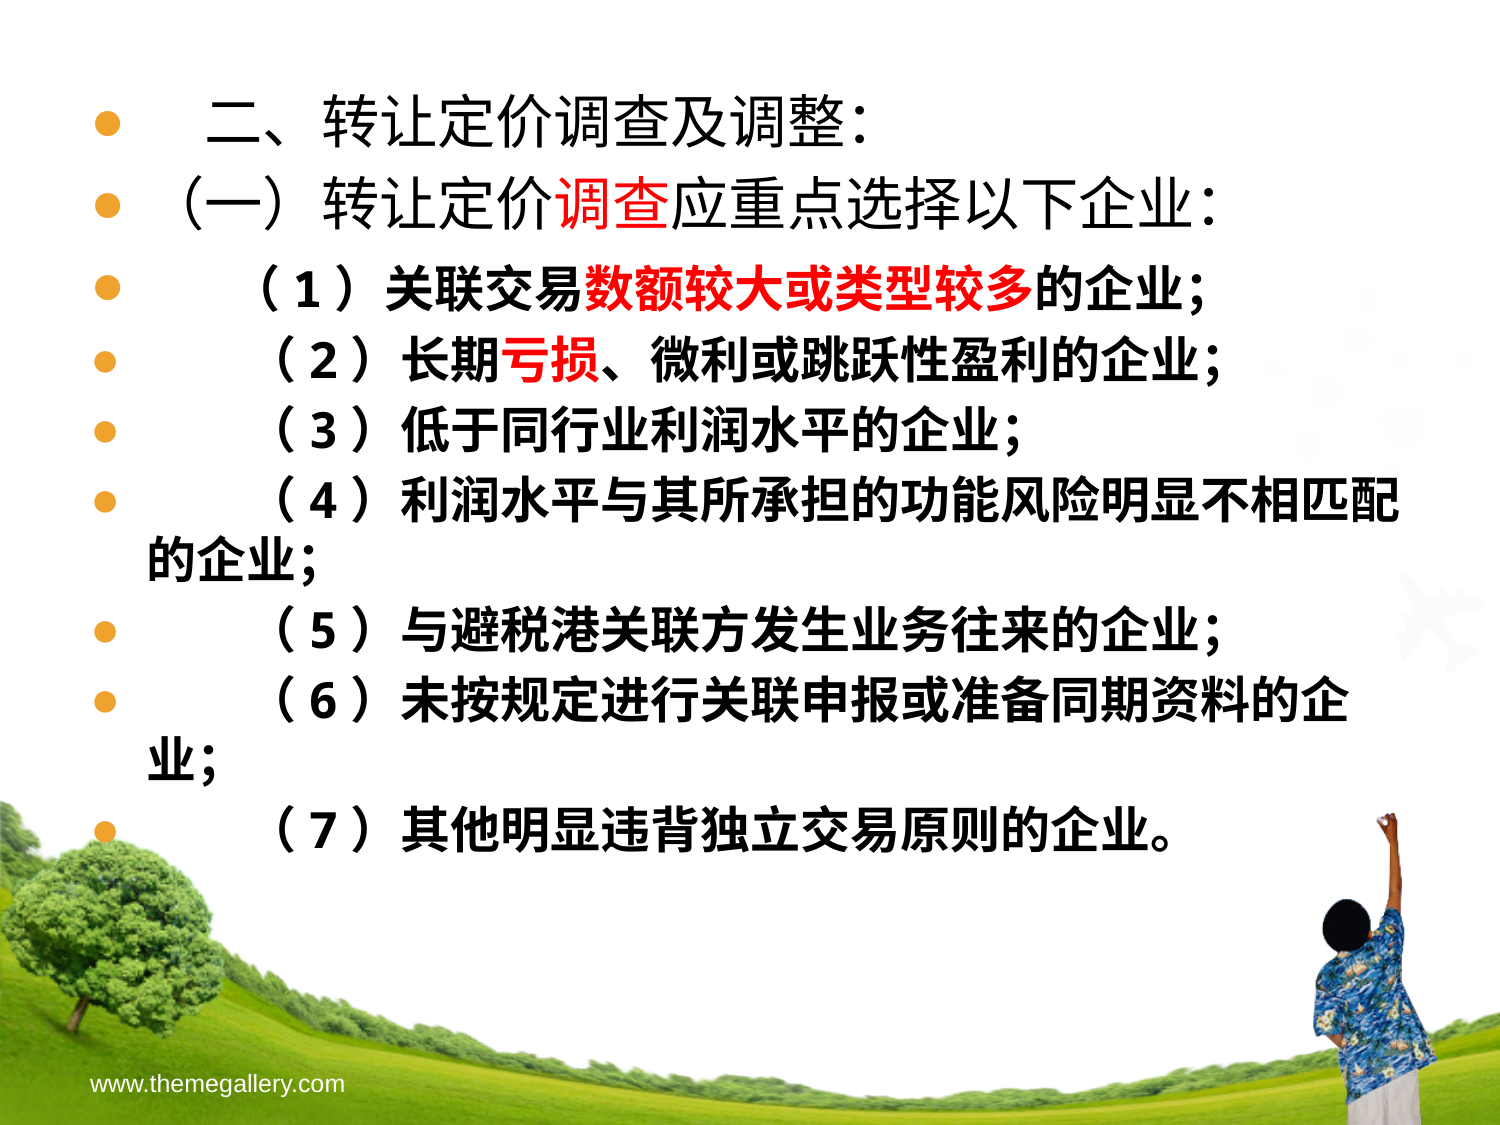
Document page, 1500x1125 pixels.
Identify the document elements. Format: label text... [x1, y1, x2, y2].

picture [0, 800, 1500, 1125]
list 二、转让定价调查及调整： （一）转让定价调查应重点选择以下企业： （1）关联交易数额较大或类型较多的企业； （2）长期亏损、微利或跳跃性盈利的企业； （3）低于同行业利润水平的企业； （4）利润水平与其所承担的功能风险明显不相匹配的企业； （5）与避税港关联方发生业务往来的企业； （6）未按规定进行关联申报或准备同期资料的企业； （7）其他明显违背独立交易原则的企业。 [75, 78, 1425, 1025]
footer www.themegallery.com [75, 1059, 550, 1100]
